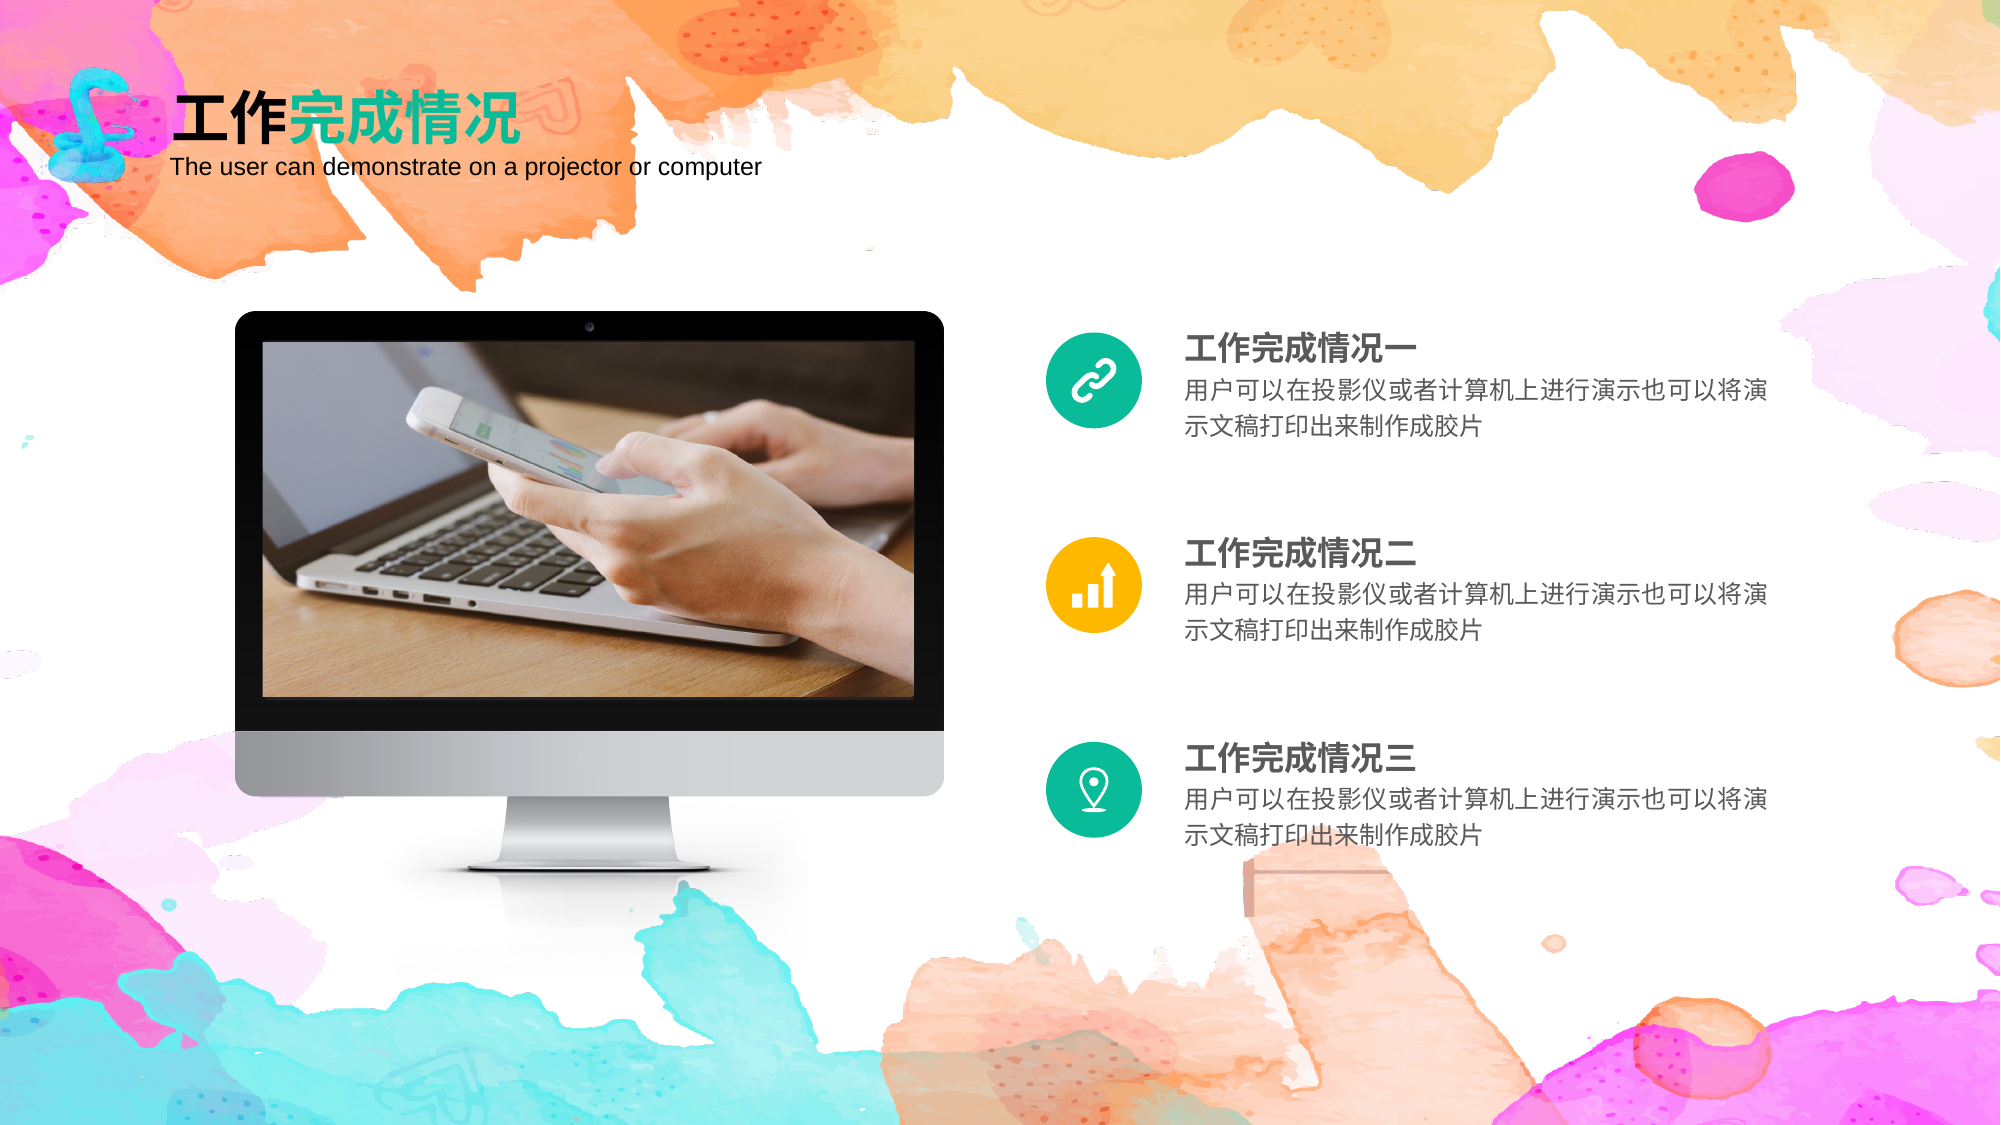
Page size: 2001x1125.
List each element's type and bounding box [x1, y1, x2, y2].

text_box [1045, 516, 1784, 654]
text_box [1045, 721, 1784, 859]
text_box [154, 73, 986, 189]
text_box [1045, 311, 1784, 449]
picture [0, 0, 2000, 1125]
